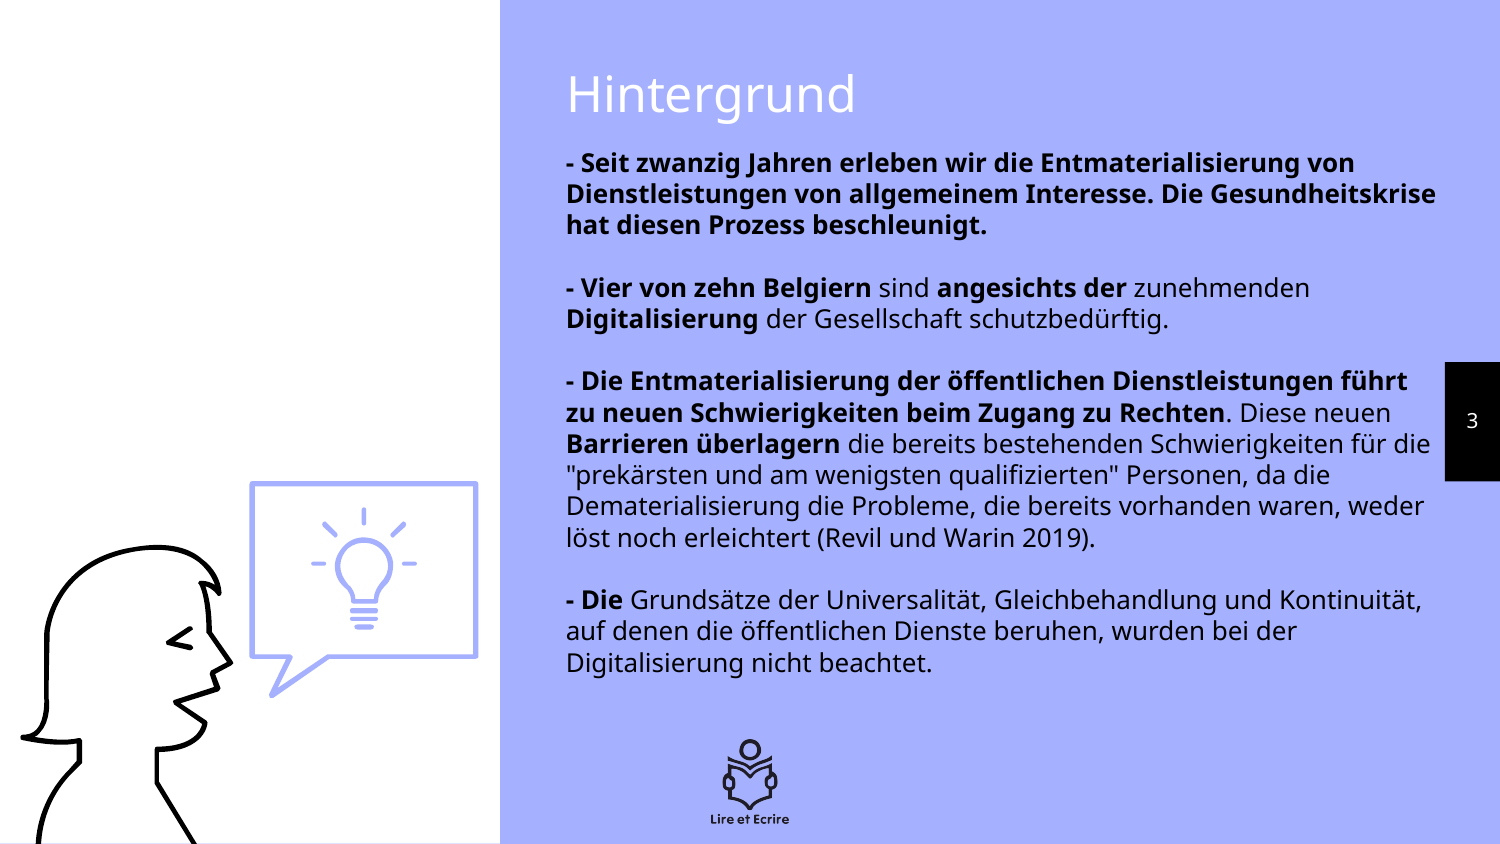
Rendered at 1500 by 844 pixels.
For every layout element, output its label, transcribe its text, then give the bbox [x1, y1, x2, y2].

slide_number 3 [1458, 362, 1500, 482]
picture [710, 739, 790, 825]
text_box - Seit zwanzig Jahren erleben wir die Entmaterialisierung von Dienstleistungen von allgemeinem Interesse. Die Gesundheitskrise hat diesen Prozess beschleunigt. - Vier von zehn Belgiern sind angesichts der zunehmenden Digitalisierung der Gesellschaft schutzbedürftig. - Die Entmaterialisierung der öffentlichen Dienstleistungen führt zu neuen Schwierigkeiten beim Zugang zu Rechten. Diese neuen Barrieren überlagern die bereits bestehenden Schwierigkeiten für die "prekärsten und am wenigsten qualifizierten" Personen, da die Dematerialisierung die Probleme, die bereits vorhanden waren, weder löst noch erleichtert (Revil und Warin 2019). - Die Grundsätze der Universalität, Gleichbehandlung und Kontinuität, auf denen die öffentlichen Dienste beruhen, wurden bei der Digitalisierung nicht beachtet. [551, 103, 1458, 685]
text_box Hintergrund [550, 0, 1394, 138]
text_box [20, 480, 479, 844]
